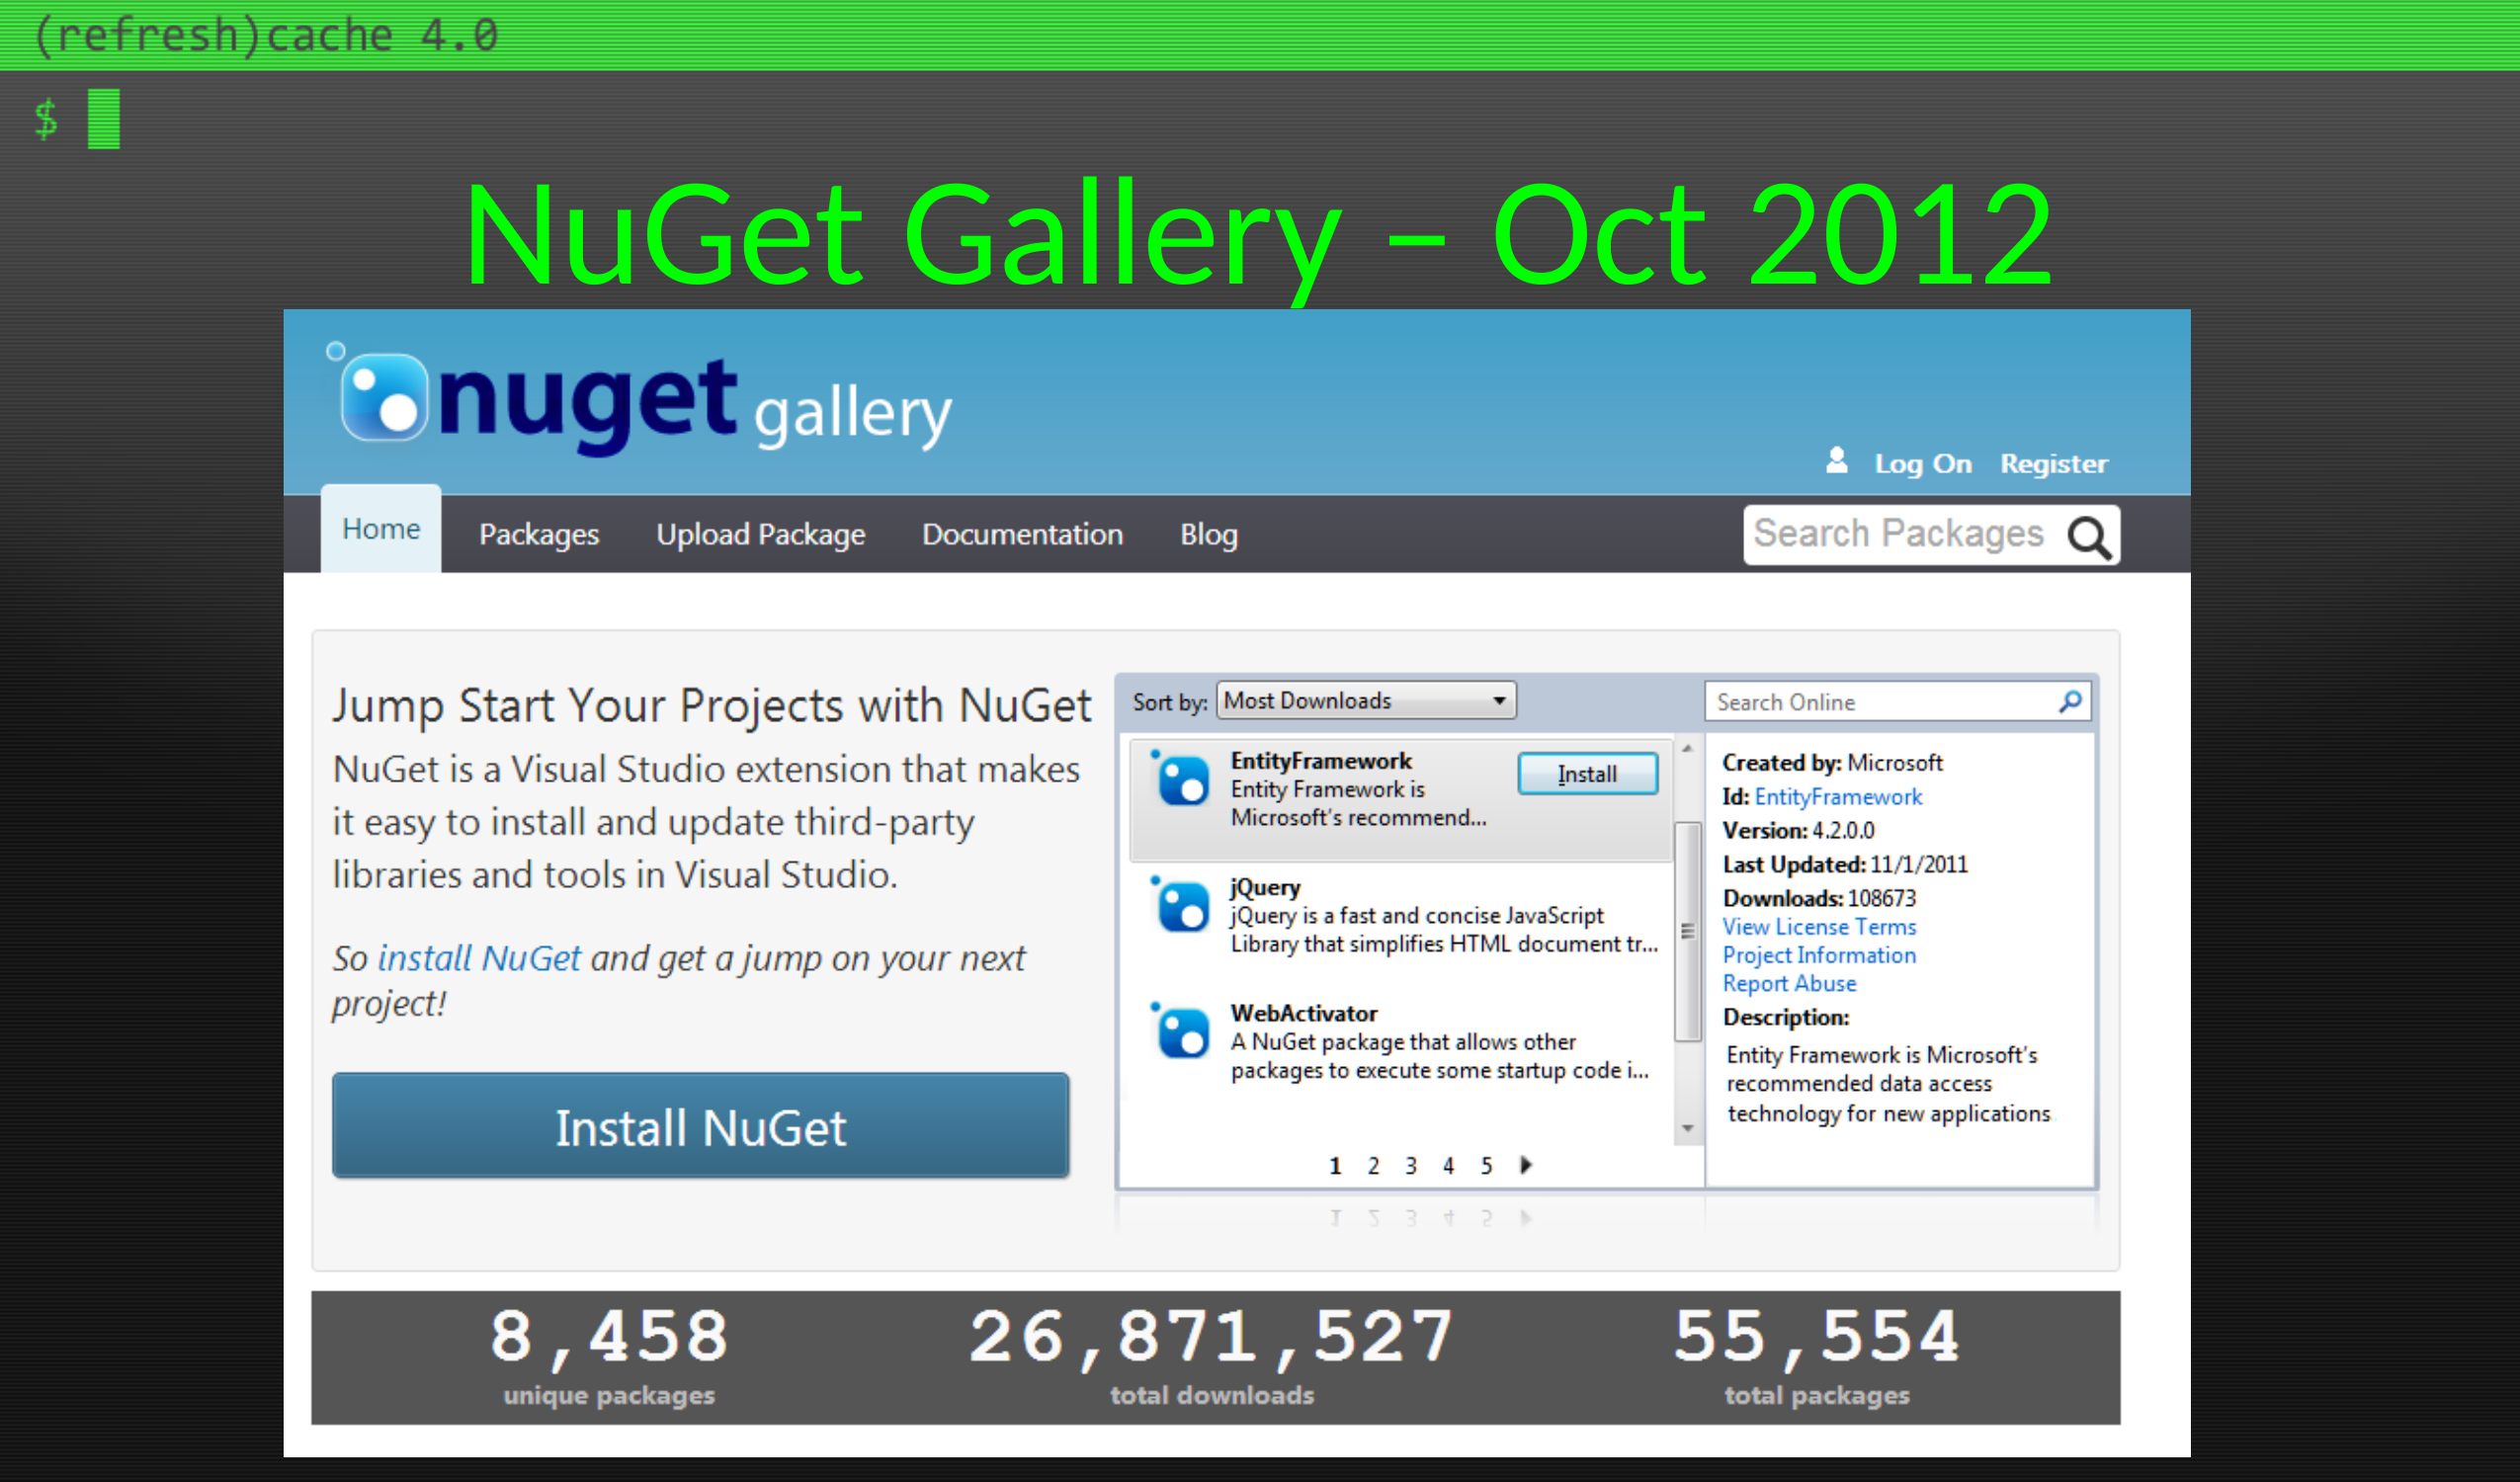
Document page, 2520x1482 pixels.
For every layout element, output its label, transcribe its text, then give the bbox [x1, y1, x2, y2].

title NuGet Gallery – Oct 2012 [126, 98, 2394, 346]
picture [0, 0, 2520, 1482]
